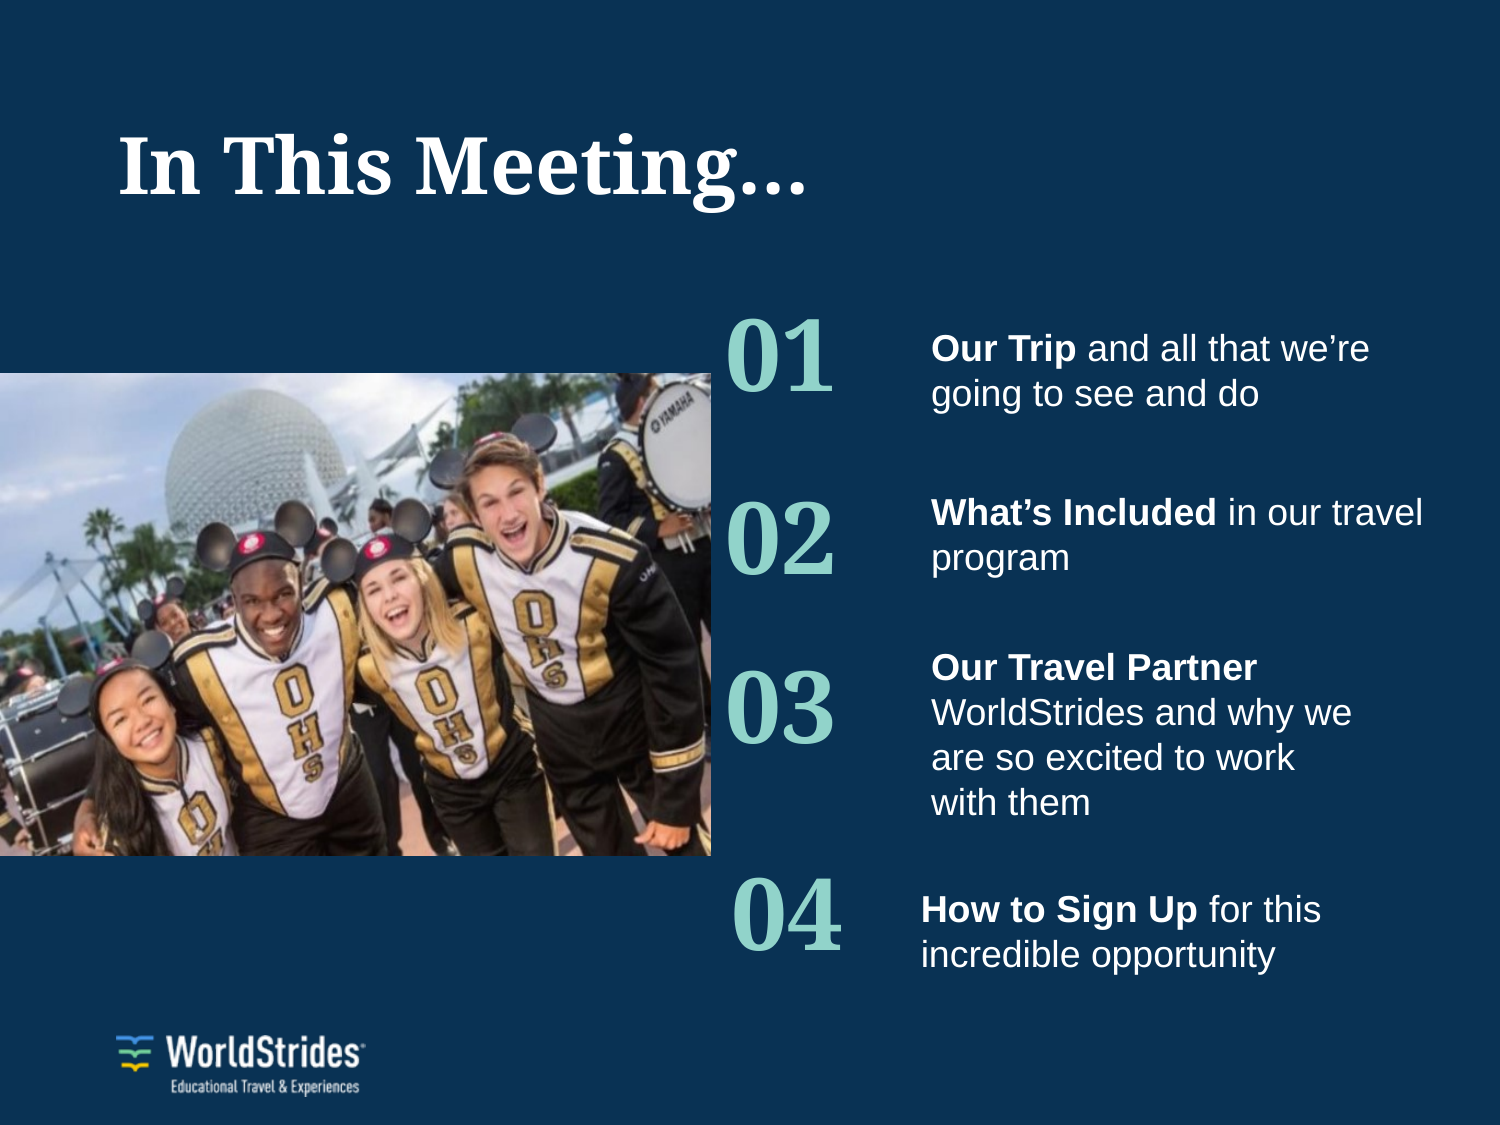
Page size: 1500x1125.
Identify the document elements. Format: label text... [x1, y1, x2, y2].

title In This Meeting… [103, 59, 1397, 278]
text_box Our Travel Partner WorldStrides and why we are so excited to work with them [916, 635, 1377, 831]
text_box Our Trip and all that we’re going to see and do [916, 317, 1397, 422]
text_box 03 [711, 635, 943, 771]
text_box 02 [711, 467, 943, 602]
text_box 01 [710, 283, 943, 419]
picture [0, 373, 711, 856]
text_box How to Sign Up for this incredible opportunity [906, 877, 1387, 983]
text_box What’s Included in our travel program [943, 480, 1455, 586]
picture [116, 1035, 366, 1097]
text_box 04 [716, 843, 949, 978]
